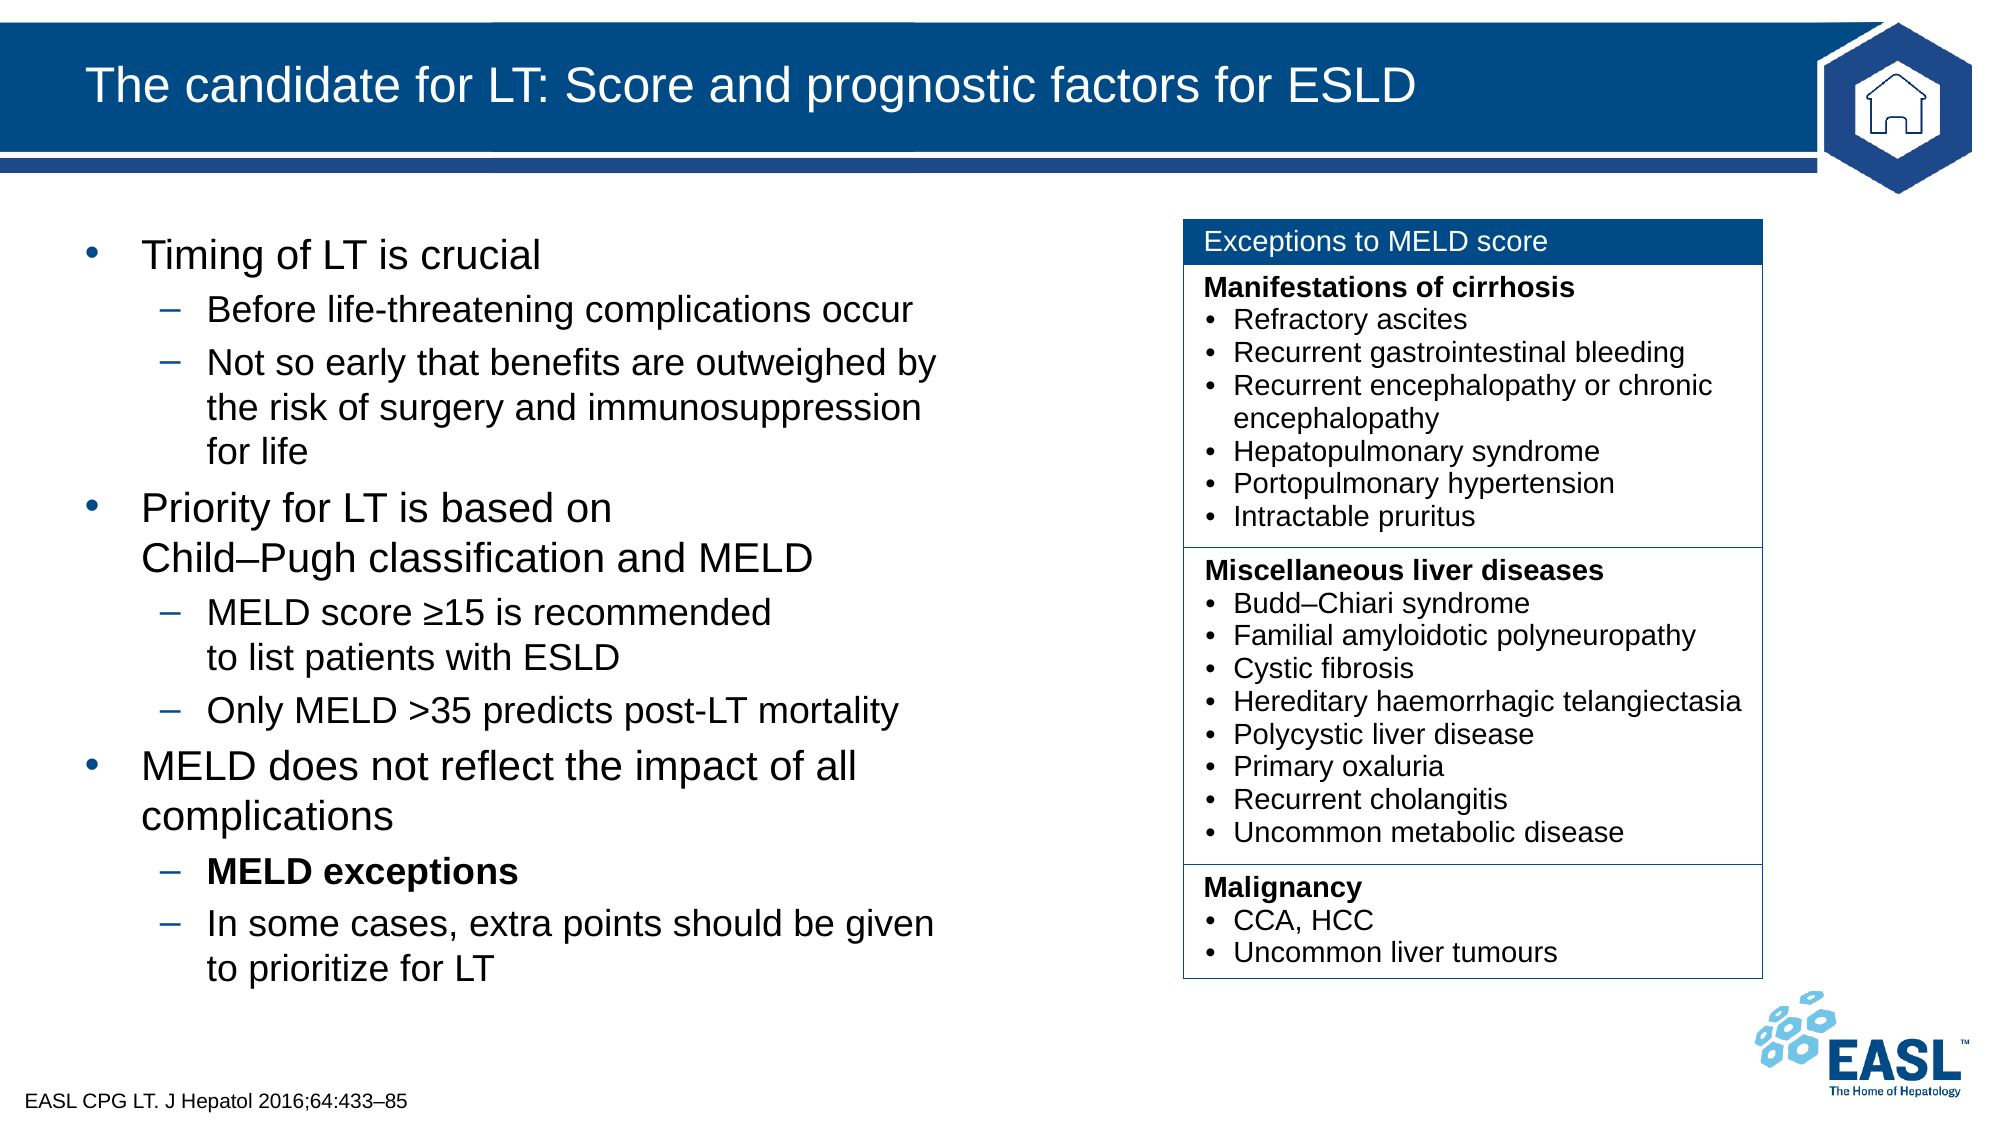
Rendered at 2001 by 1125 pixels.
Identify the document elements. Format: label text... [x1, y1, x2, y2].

table_cell Manifestations of cirrhosis Refractory ascites Recurrent gastrointestinal bleeding Recurrent encephalopathy or chronic encephalopathy Hepatopulmonary syndrome Portopulmonary hypertension Intractable pruritus [1184, 265, 1762, 547]
picture [0, 22, 1972, 194]
list Timing of LT is crucial Before life-threatening complications occur Not so early that benefits are outweighed by the risk of surgery and immunosuppression for life Priority for LT is based on Child–Pugh classification and MELD MELD score ≥15 is recommended to list patients with ESLD Only MELD >35 predicts post-LT mortality MELD does not reflect the impact of all complications MELD exceptions In some cases, extra points should be given to prioritize for LT [69, 219, 985, 979]
title The candidate for LT: Score and prognostic factors for ESLD [69, 23, 1741, 150]
table_header Exceptions to MELD score [1184, 220, 1762, 264]
list EASL CPG LT. J Hepatol 2016;64:433–85 [1, 1062, 1646, 1125]
table_cell Malignancy CCA, HCC Uncommon liver tumours [1184, 865, 1762, 978]
picture [1750, 987, 1972, 1100]
table_cell Miscellaneous liver diseases Budd–Chiari syndrome Familial amyloidotic polyneuropathy Cystic fibrosis Hereditary haemorrhagic telangiectasia Polycystic liver disease Primary oxaluria Recurrent cholangitis Uncommon metabolic disease [1184, 548, 1762, 864]
